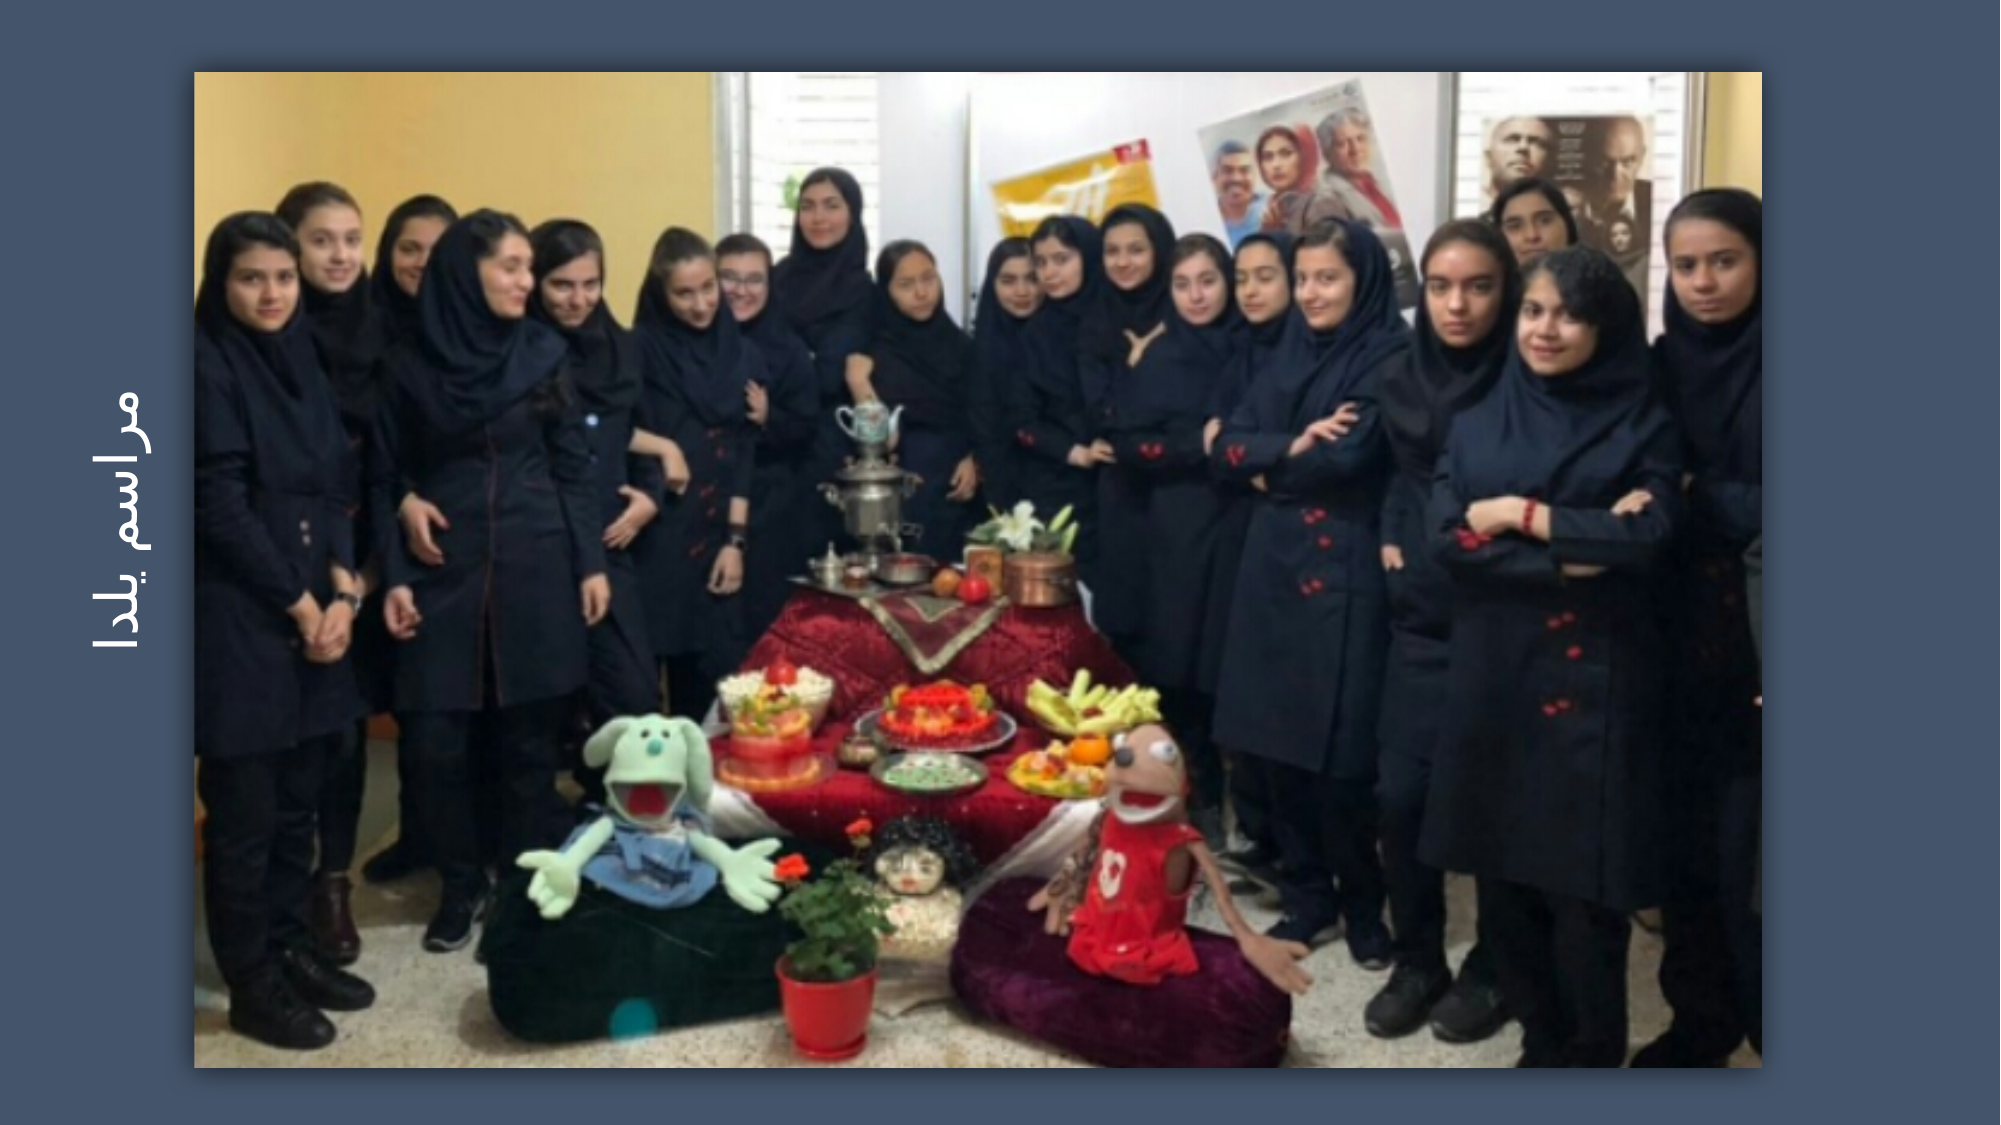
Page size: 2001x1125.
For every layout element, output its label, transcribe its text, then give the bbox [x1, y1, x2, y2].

picture [194, 72, 1763, 1068]
text_box مراسم یلدا [71, 181, 157, 859]
